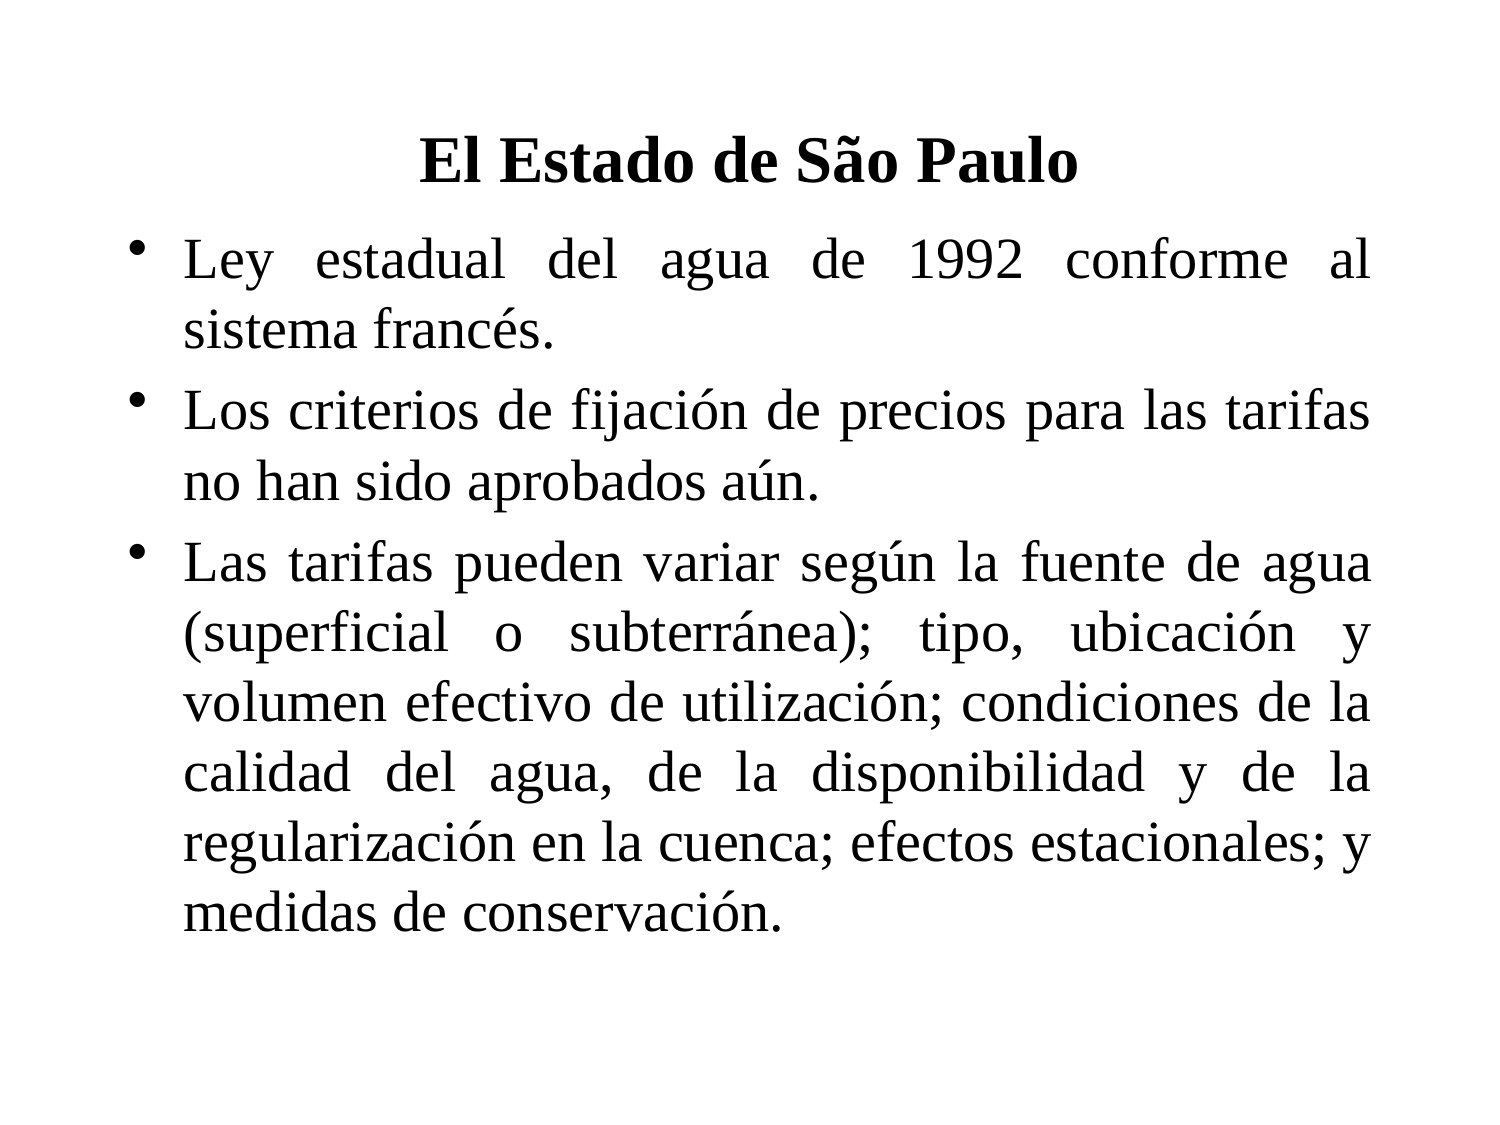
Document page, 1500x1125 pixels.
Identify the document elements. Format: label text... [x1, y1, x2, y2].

list Ley estadual del agua de 1992 conforme al sistema francés. Los criterios de fijación de precios para las tarifas no han sido aprobados aún. Las tarifas pueden variar según la fuente de agua (superficial o subterránea); tipo, ubicación y volumen efectivo de utilización; condiciones de la calidad del agua, de la disponibilidad y de la regularización en la cuenca; efectos estacionales; y medidas de conservación. [112, 212, 1388, 1001]
title El Estado de São Paulo [112, 99, 1388, 212]
